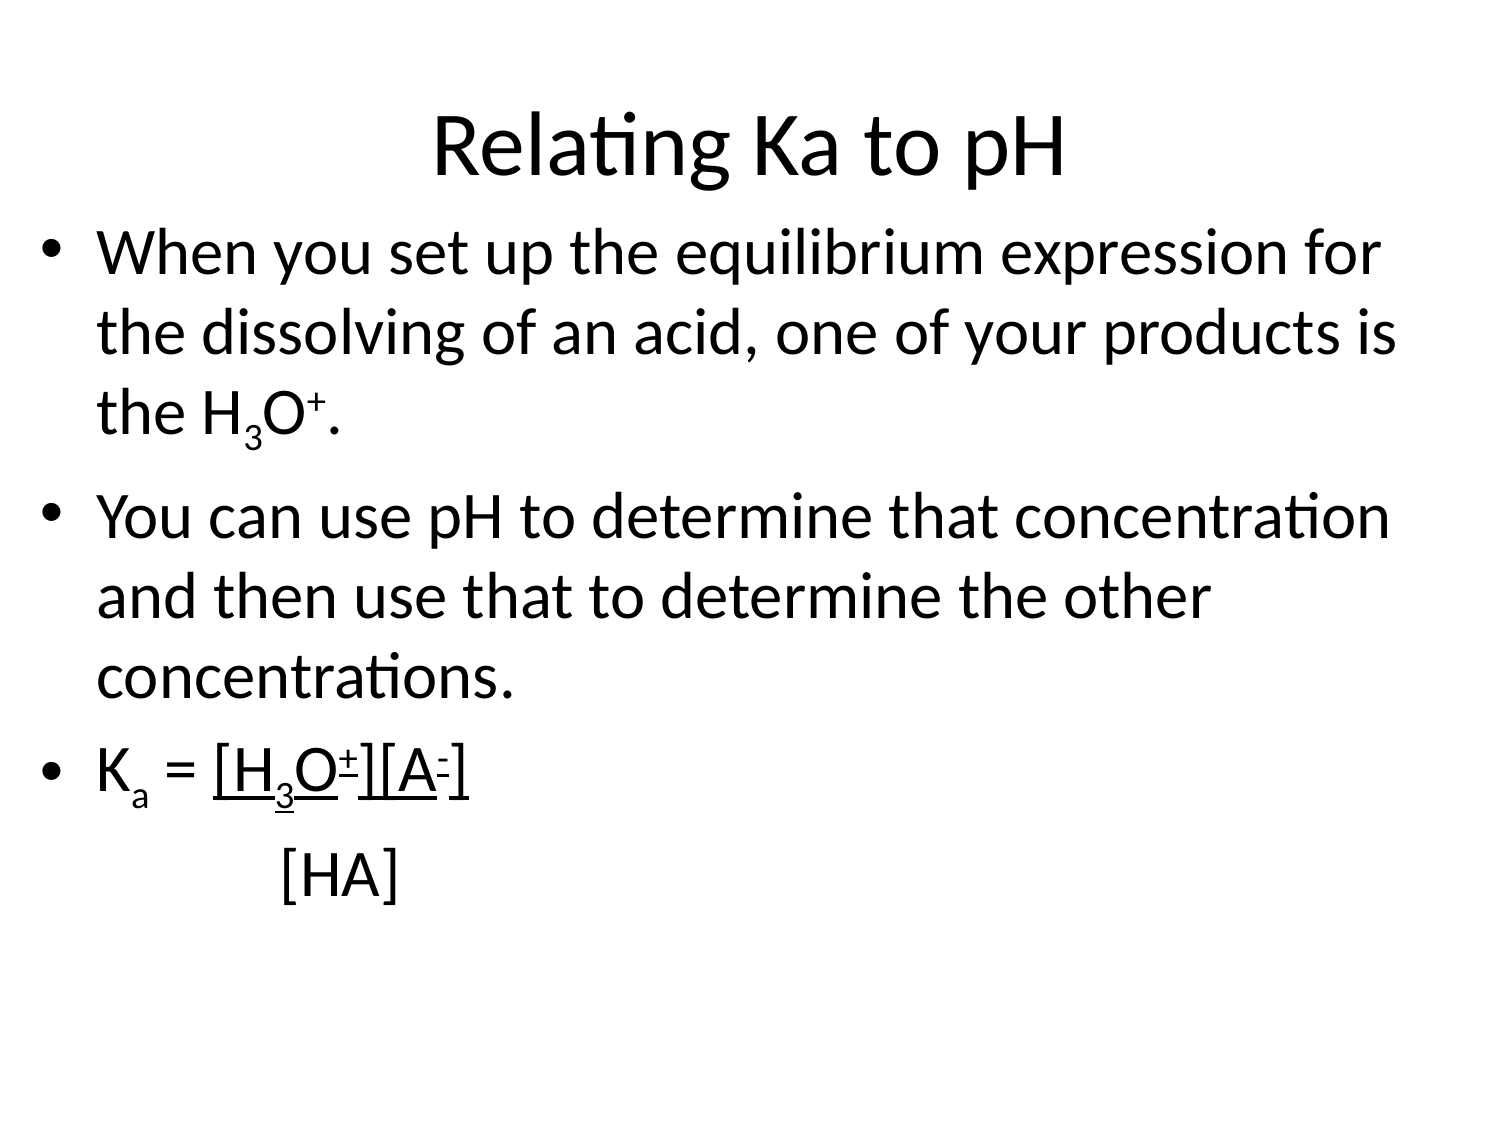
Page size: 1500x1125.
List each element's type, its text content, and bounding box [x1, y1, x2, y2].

list When you set up the equilibrium expression for the dissolving of an acid, one of your products is the H3O+. You can use pH to determine that concentration and then use that to determine the other concentrations. Ka = [H3O+][A-] [HA] [24, 200, 1475, 1100]
title Relating Ka to pH [75, 45, 1425, 200]
